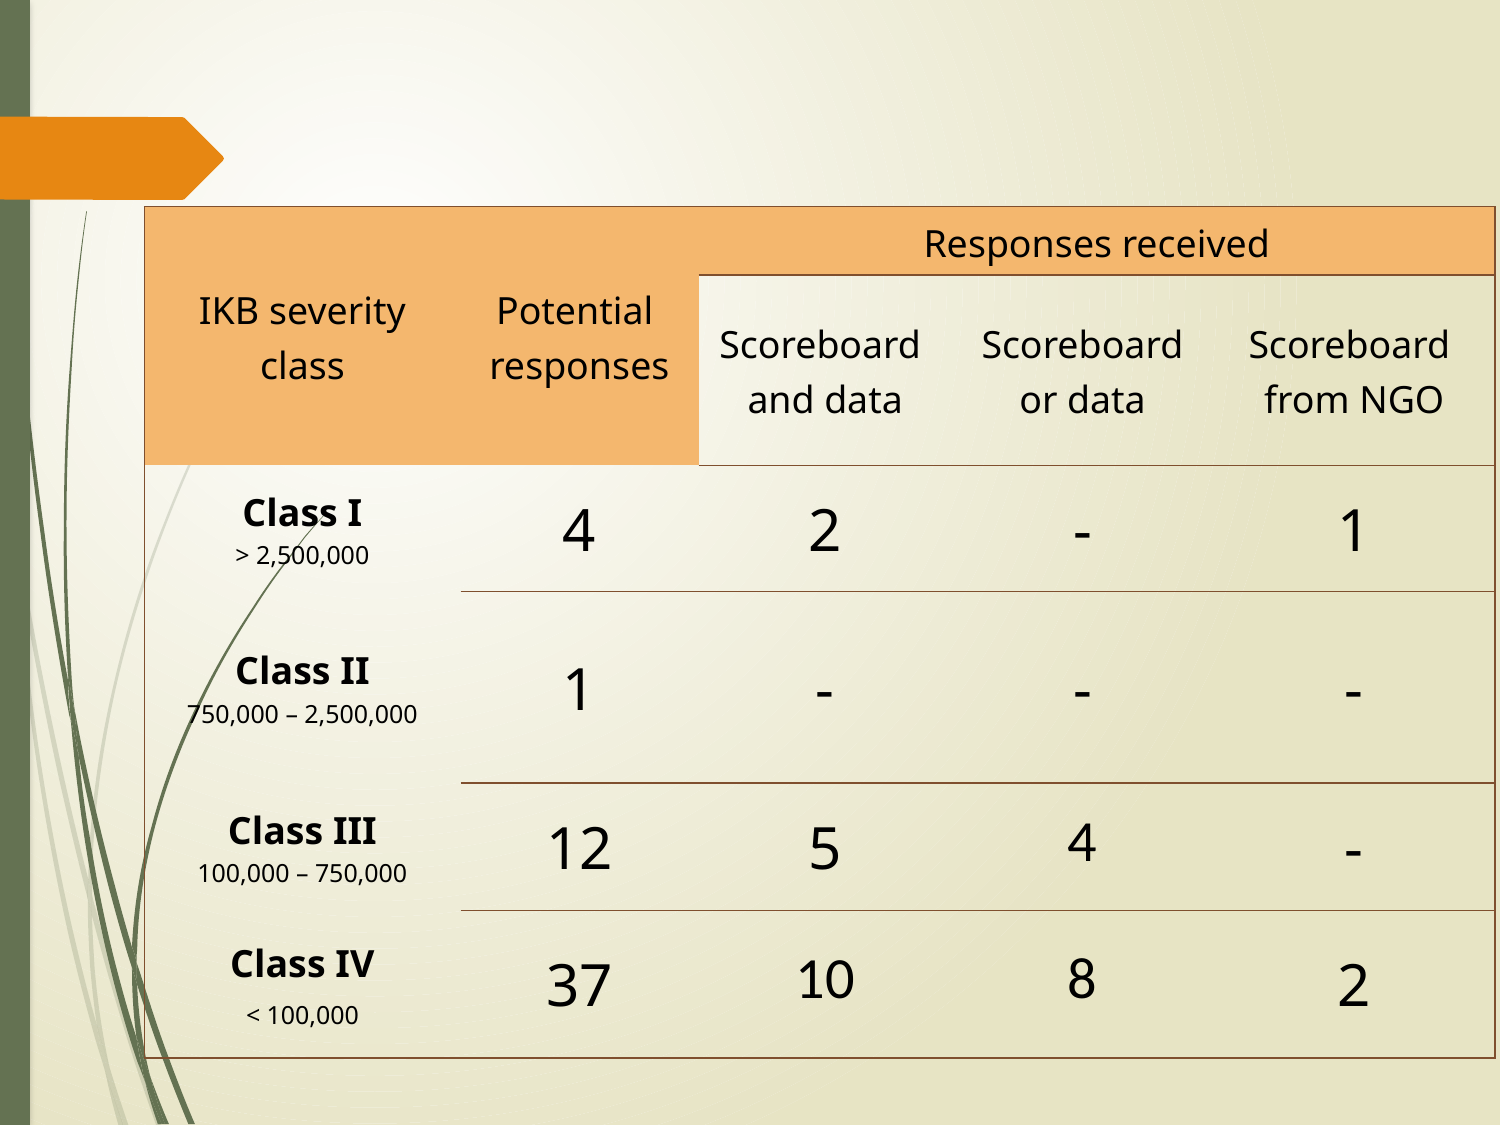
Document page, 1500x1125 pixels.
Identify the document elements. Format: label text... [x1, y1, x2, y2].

table_cell 1 [461, 592, 699, 782]
table_cell - [1213, 784, 1494, 910]
table_cell 4 [952, 784, 1213, 910]
table_cell 2 [699, 466, 952, 591]
table_cell 8 [952, 911, 1213, 1057]
table_cell Class IV < 100,000 [145, 911, 461, 1057]
table_cell 12 [461, 784, 699, 910]
table_cell - [952, 592, 1213, 782]
table_cell 2 [1213, 911, 1494, 1057]
table_cell 1 [1213, 466, 1494, 591]
table_cell Class II 750,000 – 2,500,000 [145, 592, 461, 783]
table_cell 4 [461, 465, 699, 591]
table_cell Class I > 2,500,000 [145, 465, 461, 592]
table_header Responses received [699, 207, 1494, 274]
text_box [290, 458, 321, 564]
table_cell - [952, 466, 1213, 591]
table_cell Scoreboard and data [699, 276, 952, 465]
table_cell 37 [461, 911, 699, 1057]
table_cell 10 [699, 911, 952, 1057]
table_cell Scoreboard from NGO [1213, 276, 1494, 465]
table_cell - [699, 592, 952, 782]
table_header IKB severity class [145, 207, 461, 465]
table_header Potential responses [461, 207, 699, 465]
table_cell 5 [699, 784, 952, 910]
table_cell Class III 100,000 – 750,000 [145, 783, 461, 911]
table_cell Scoreboard or data [952, 276, 1213, 465]
table_cell - [1213, 592, 1494, 782]
